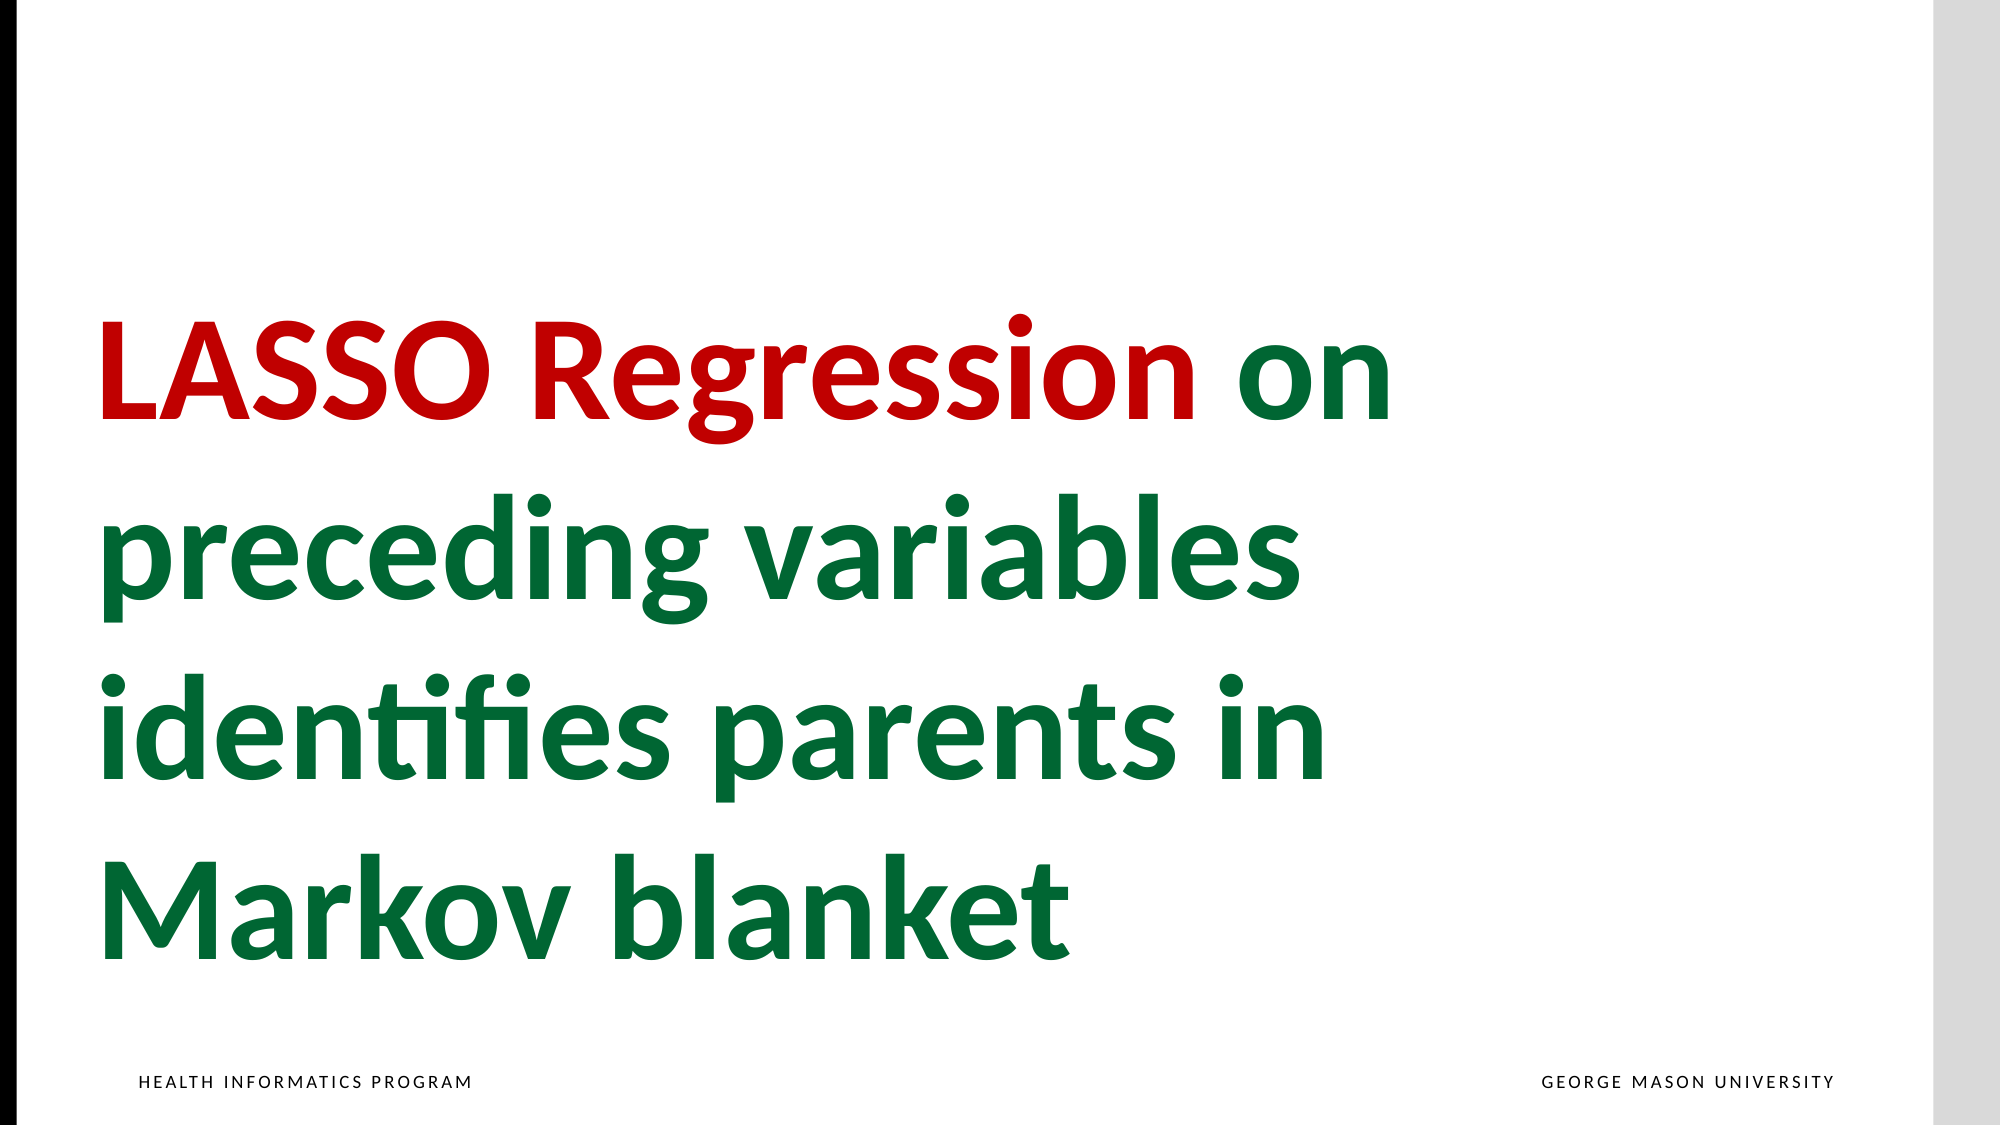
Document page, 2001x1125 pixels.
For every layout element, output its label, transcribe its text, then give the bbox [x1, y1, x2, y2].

text_box [75, 249, 2000, 325]
text_box LASSO Regression on preceding variables identifies parents in Markov blanket [81, 262, 1764, 998]
text_box [0, 1, 2000, 75]
